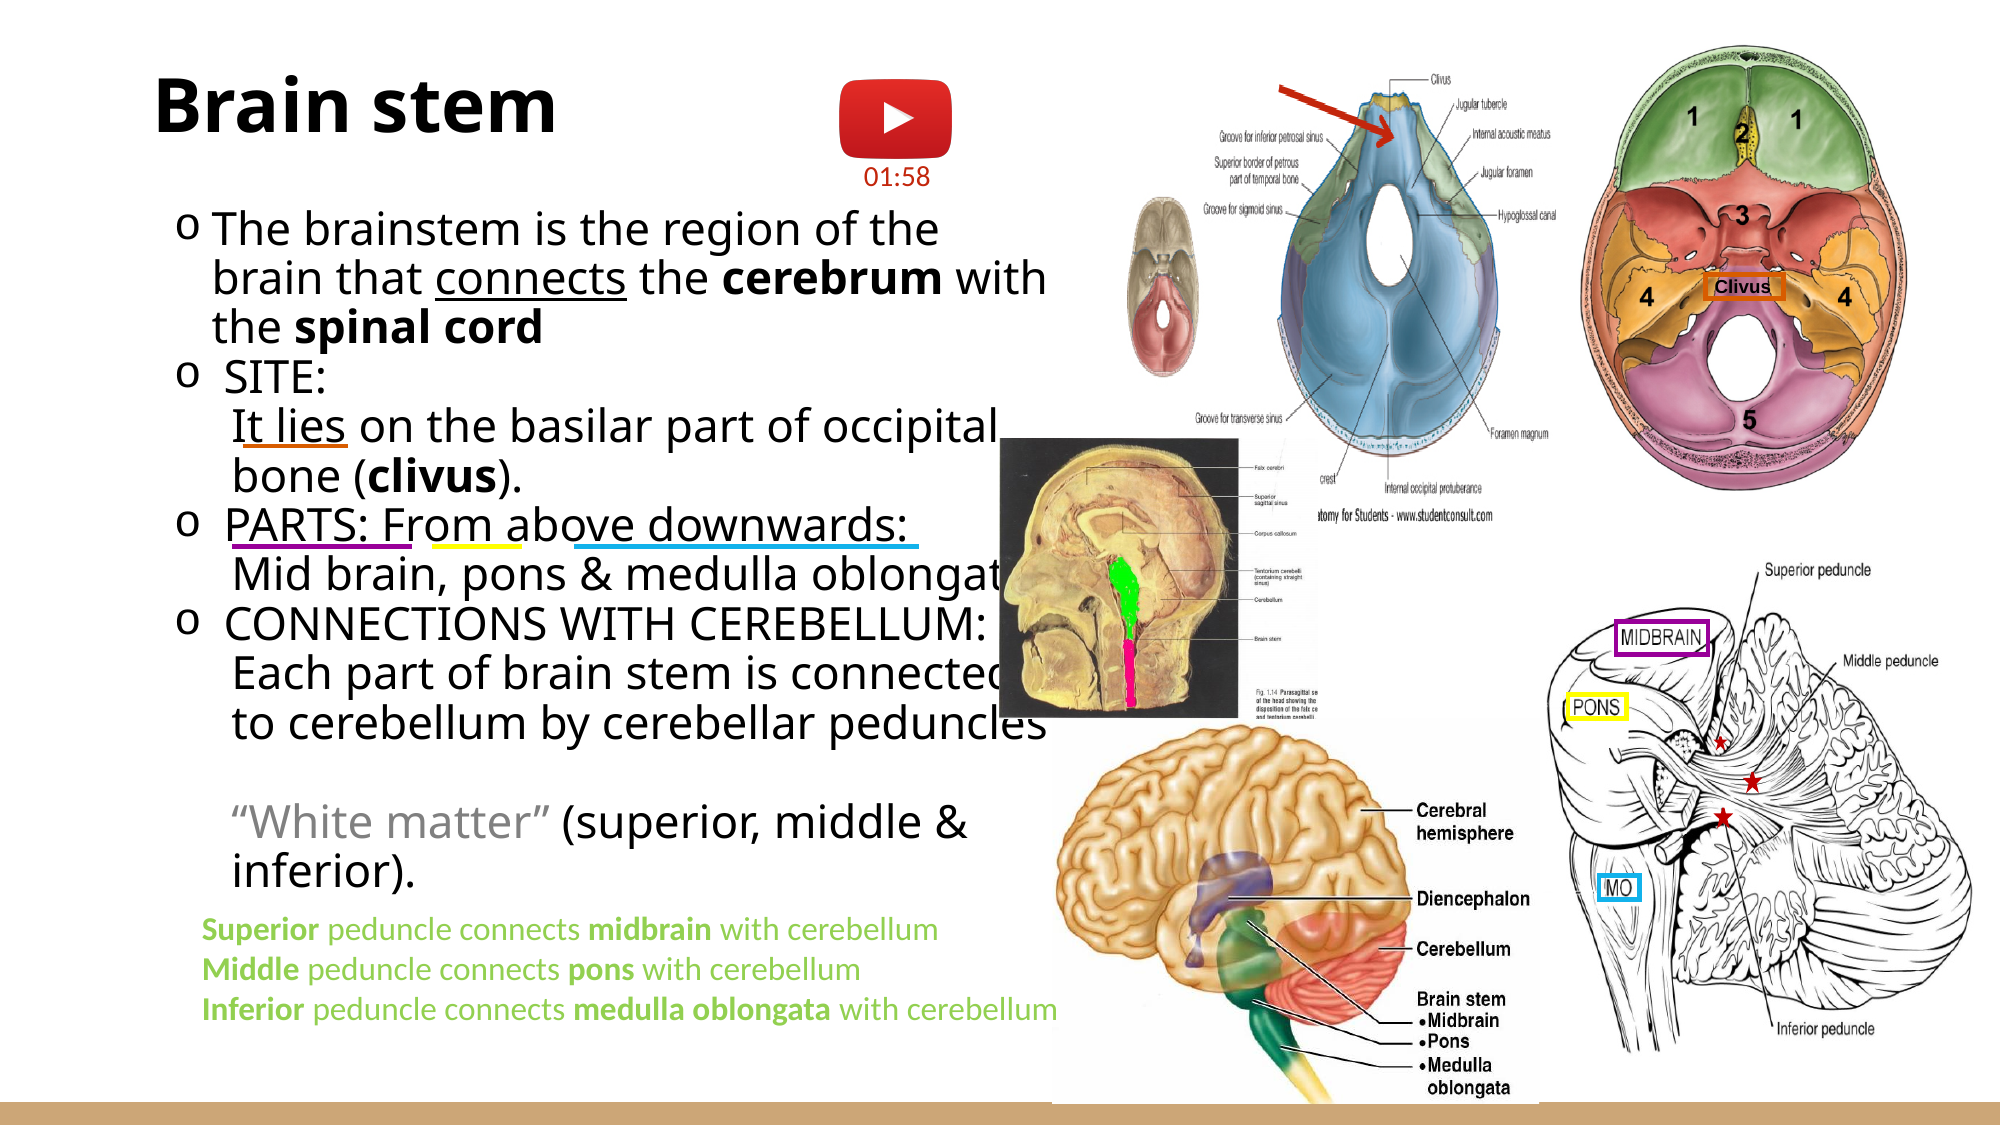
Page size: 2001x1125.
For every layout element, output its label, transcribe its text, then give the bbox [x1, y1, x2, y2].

list The brainstem is the region of the brain that connects the cerebrum with the spinal cord SITE: It lies on the basilar part of occipital bone (clivus). PARTS: From above downwards: Mid brain, pons & medulla oblongata CONNECTIONS WITH CEREBELLUM: Each part of brain stem is connected to cerebellum by cerebellar peduncles “White matter” (superior, middle & inferior). [159, 241, 1063, 985]
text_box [1541, 558, 1974, 1057]
picture [999, 73, 1556, 1104]
text_box Brain stem [137, 59, 1574, 241]
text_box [1574, 42, 1913, 493]
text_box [839, 79, 952, 201]
text_box Superior peduncle connects midbrain with cerebellum Middle peduncle connects pons with cerebellum Inferior peduncle connects medulla oblongata with cerebellum [187, 899, 1052, 1035]
